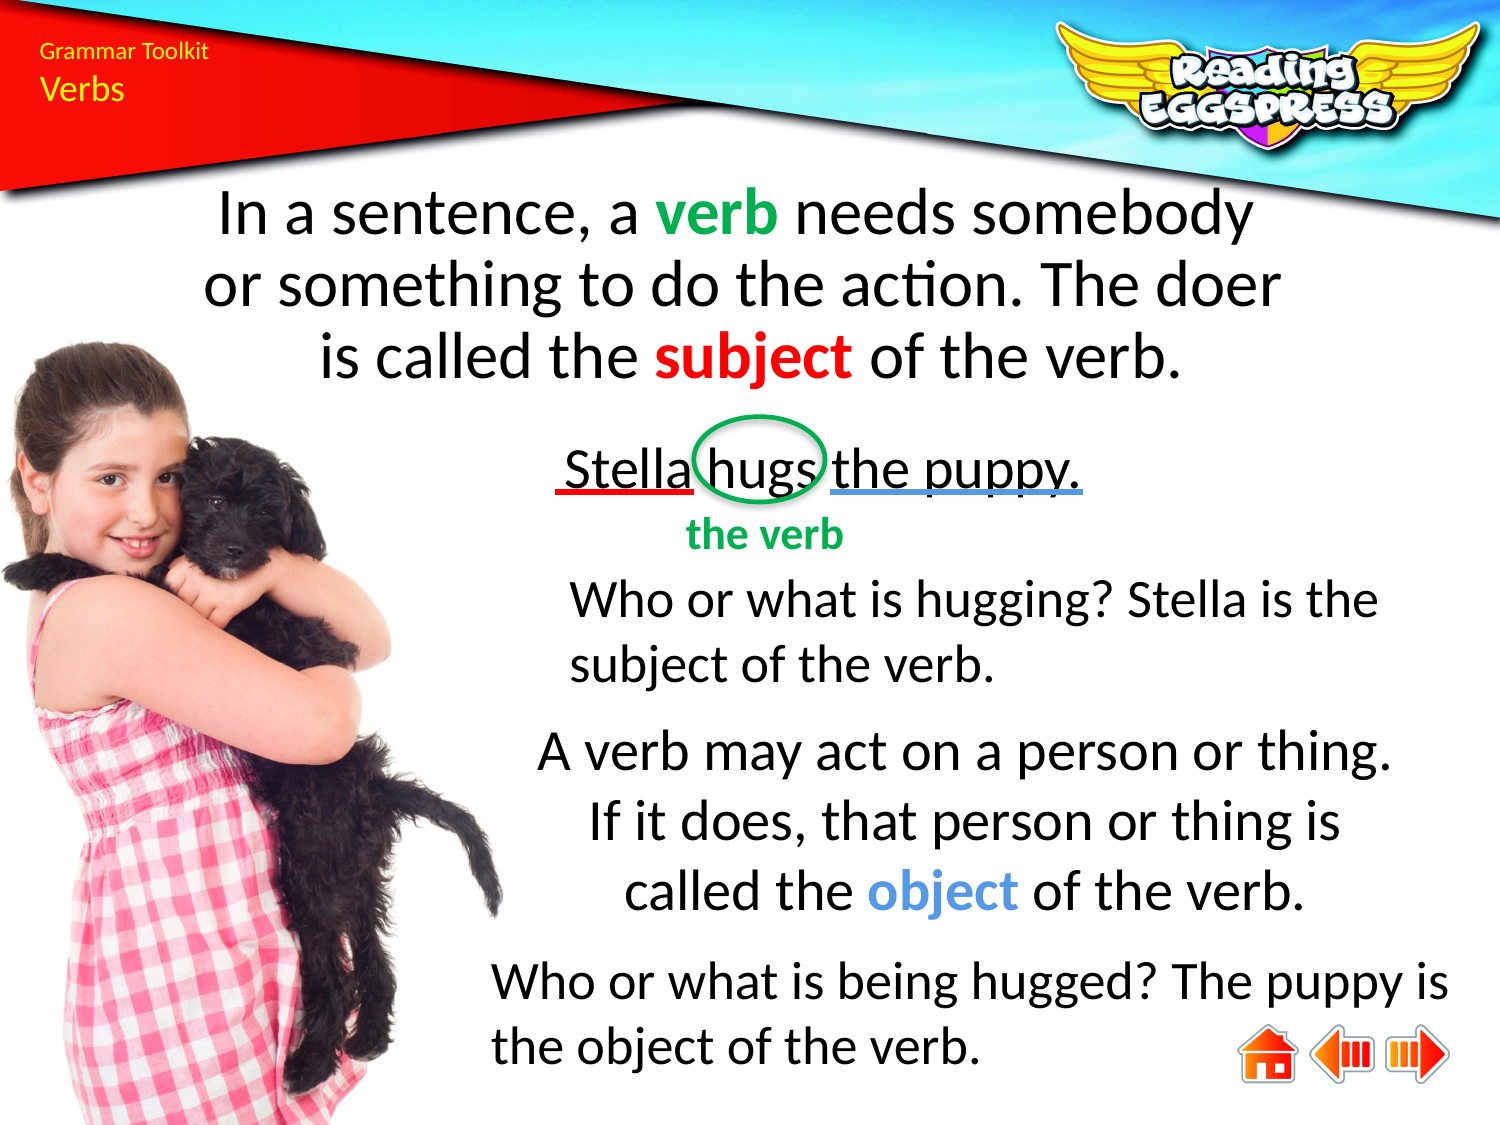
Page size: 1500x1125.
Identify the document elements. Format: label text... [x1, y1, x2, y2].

picture [0, 271, 542, 1125]
picture [1237, 1024, 1300, 1085]
text_box [693, 415, 826, 503]
picture [0, 0, 1500, 268]
picture [1309, 1024, 1375, 1085]
text_box Who or what is being hugged? The puppy is the object of the verb. [546, 938, 1480, 1083]
list In a sentence, a verb needs somebody or something to do the action. The doer is called the subject of the verb. [546, 276, 1494, 426]
text_box Stella hugs the puppy. [546, 394, 1249, 508]
text_box the verb [667, 496, 863, 567]
text_box A verb may act on a person or thing. If it does, that person or thing is called the object of the verb. [546, 704, 1427, 930]
picture [1384, 1024, 1451, 1085]
text_box Who or what is hugging? Stella is the subject of the verb. [554, 555, 1500, 701]
